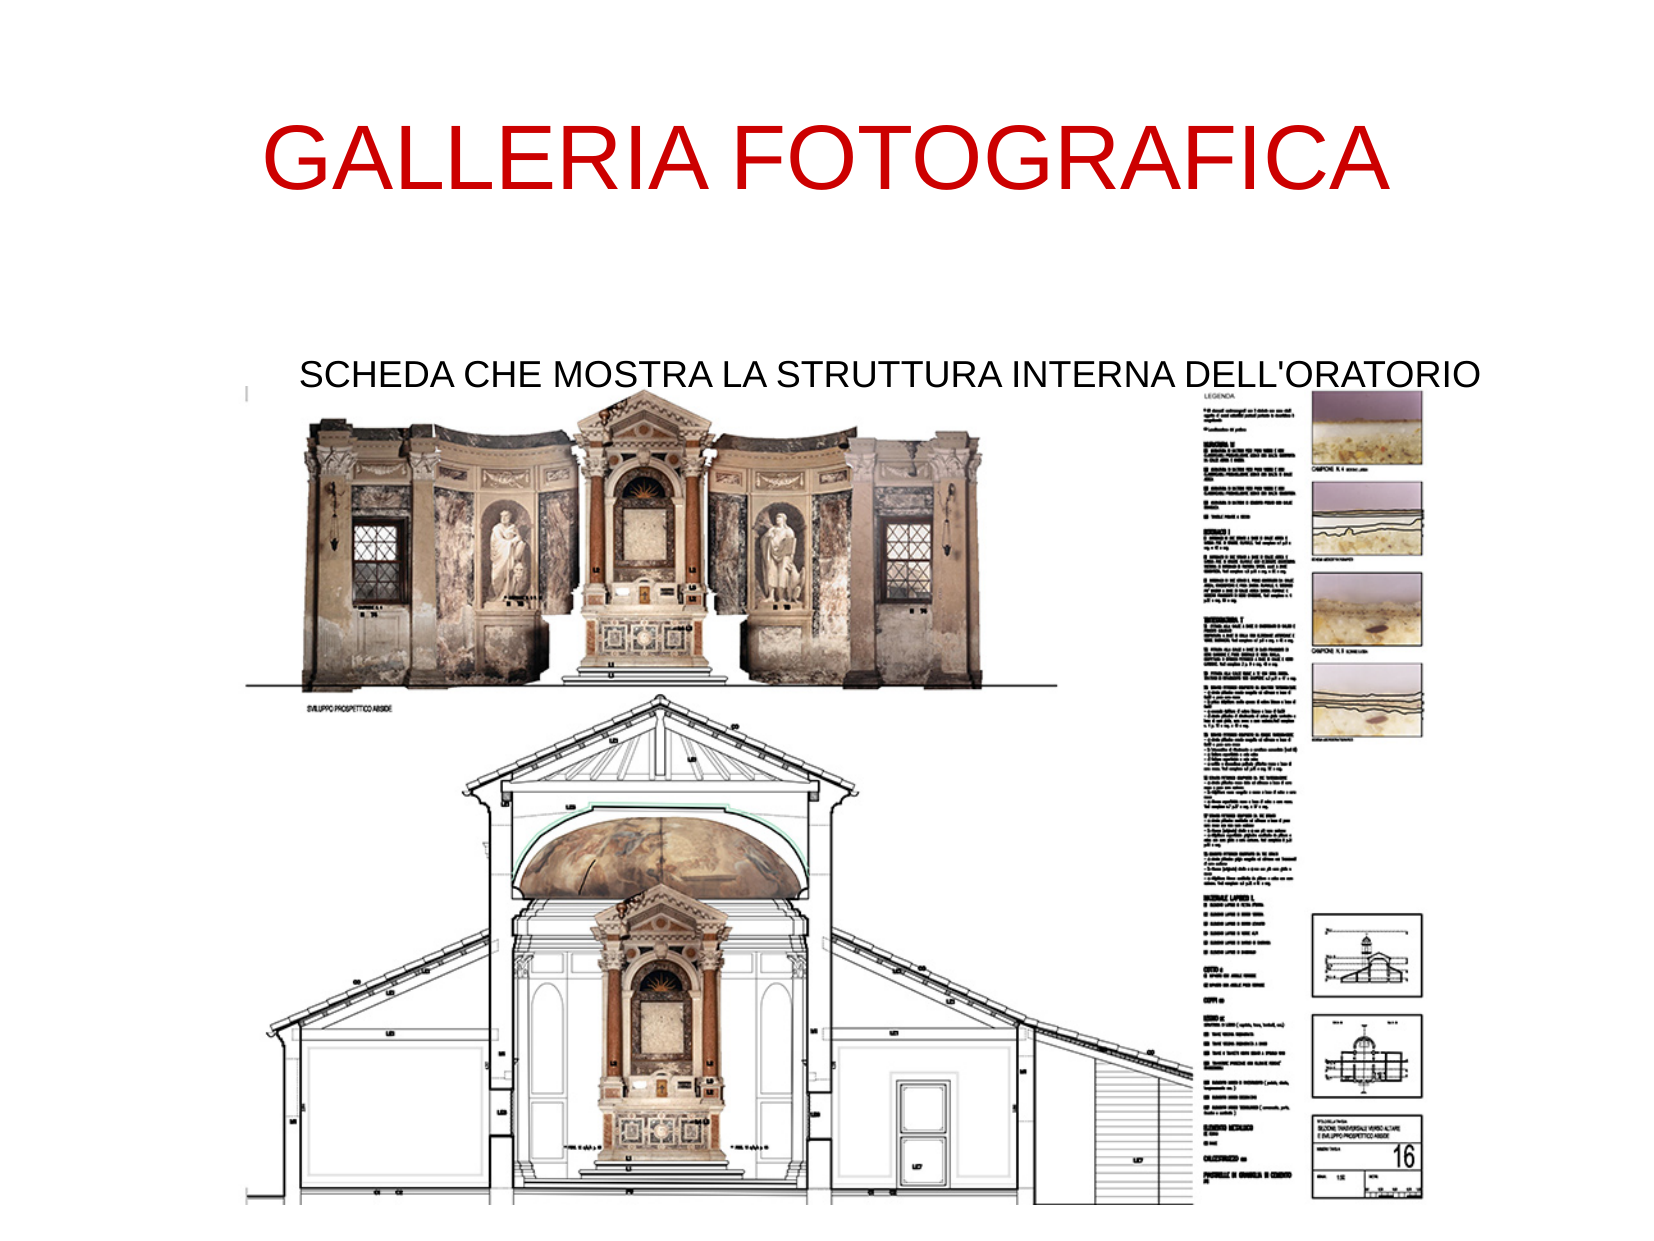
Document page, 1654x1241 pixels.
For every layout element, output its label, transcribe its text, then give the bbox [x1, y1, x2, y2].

text_box SCHEDA CHE MOSTRA LA STRUTTURA INTERNA DELL'ORATORIO [284, 342, 1498, 385]
title GALLERIA FOTOGRAFICA [82, 49, 1571, 257]
picture [188, 386, 1499, 1205]
